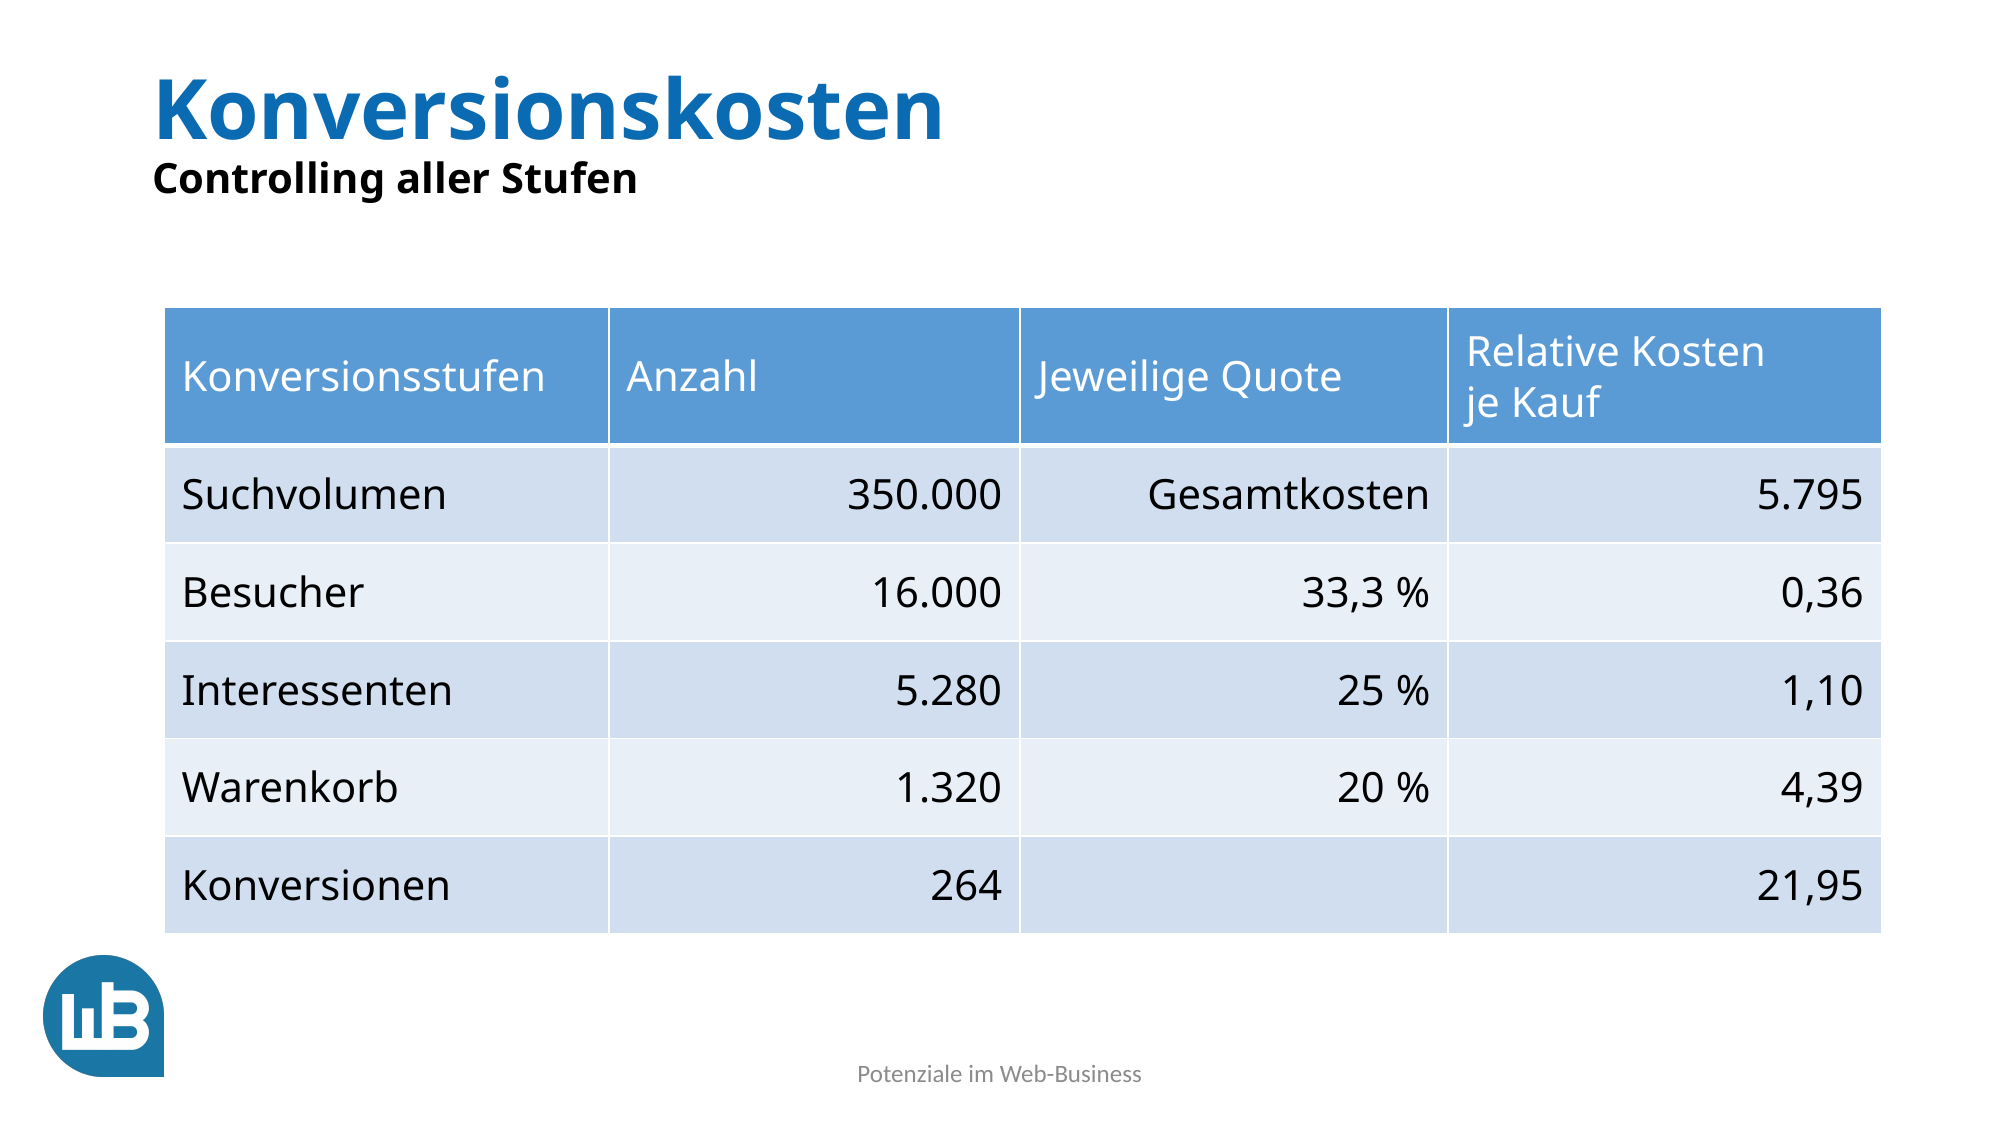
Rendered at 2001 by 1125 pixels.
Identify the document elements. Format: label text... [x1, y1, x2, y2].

table_cell Konversionen [165, 837, 608, 933]
table_cell 1,10 [1449, 642, 1881, 738]
table_cell 25 % [1021, 642, 1447, 738]
text_box Konversionskosten Controlling aller Stufen [137, 59, 1863, 278]
footer Potenziale im Web-Business [662, 1042, 1338, 1103]
table_cell Interessenten [165, 642, 608, 738]
table_cell [1021, 837, 1447, 933]
table_cell 0,36 [1449, 544, 1881, 640]
table_cell Warenkorb [165, 739, 608, 835]
table_cell 350.000 [610, 448, 1019, 542]
picture [42, 955, 164, 1077]
table_cell 20 % [1021, 739, 1447, 835]
table_cell 33,3 % [1021, 544, 1447, 640]
table_cell 16.000 [610, 544, 1019, 640]
table_cell 4,39 [1449, 739, 1881, 835]
table_cell 5.795 [1449, 448, 1881, 542]
table_cell Besucher [165, 544, 608, 640]
table_header Anzahl [610, 308, 1019, 443]
table_header Relative Kosten je Kauf [1449, 308, 1881, 443]
table_header Konversionsstufen [165, 308, 608, 443]
table_cell 21,95 [1449, 837, 1881, 933]
table_cell 5.280 [610, 642, 1019, 738]
table_cell 264 [610, 837, 1019, 933]
table_cell 1.320 [610, 739, 1019, 835]
table_cell Gesamtkosten [1021, 448, 1447, 542]
table_cell Suchvolumen [165, 448, 608, 542]
table_header Jeweilige Quote [1021, 308, 1447, 443]
